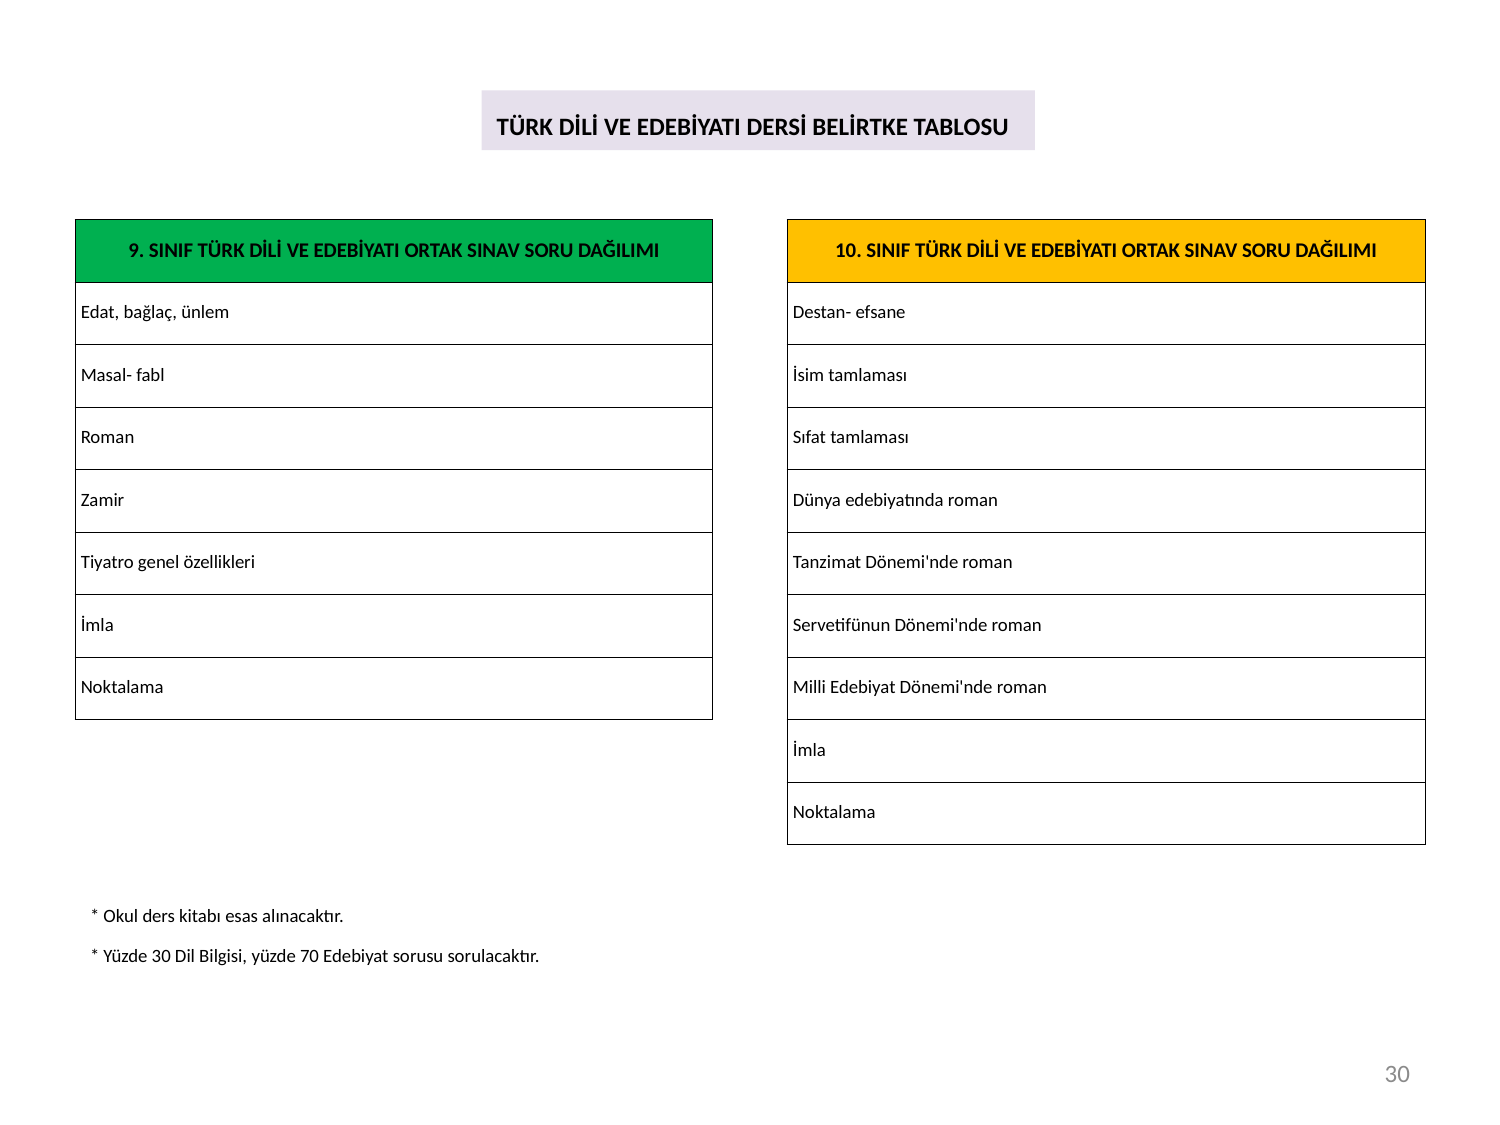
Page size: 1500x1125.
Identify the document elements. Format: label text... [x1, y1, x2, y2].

table_cell Noktalama [788, 783, 924, 844]
slide_number 30 [1074, 1042, 1425, 1103]
table_cell Sıfat tamlaması [788, 408, 1425, 469]
table_cell Tiyatro genel özellikleri [76, 533, 712, 594]
table_cell Dünya edebiyatında roman [788, 470, 1425, 532]
table_cell Roman [76, 408, 712, 469]
table_header * Okul ders kitabı esas alınacaktır. [89, 893, 703, 942]
table_cell Milli Edebiyat Dönemi'nde roman [788, 658, 1425, 719]
table_cell Edat, bağlaç, ünlem [76, 283, 712, 344]
table_cell İmla [788, 720, 924, 782]
table_header 10. SINIF TÜRK DİLİ VE EDEBİYATI ORTAK SINAV SORU DAĞILIMI [788, 220, 1425, 282]
table_cell İmla [76, 595, 712, 657]
table_cell [924, 783, 1425, 844]
table_cell Noktalama [76, 658, 712, 719]
table_cell İsim tamlaması [788, 345, 1425, 407]
table_cell Masal- fabl [76, 345, 712, 407]
table_cell Destan- efsane [788, 283, 1425, 344]
table_cell Tanzimat Dönemi'nde roman [788, 533, 1425, 594]
table_cell Zamir [76, 470, 712, 532]
table_header 9. SINIF TÜRK DİLİ VE EDEBİYATI ORTAK SINAV SORU DAĞILIMI [76, 220, 712, 282]
table_cell [924, 720, 1425, 782]
text_box TÜRK DİLİ VE EDEBİYATI DERSİ BELİRTKE TABLOSU [481, 90, 1035, 151]
table_cell Servetifünun Dönemi'nde roman [788, 595, 1425, 657]
table_cell * Yüzde 30 Dil Bilgisi, yüzde 70 Edebiyat sorusu sorulacaktır. [89, 942, 703, 973]
